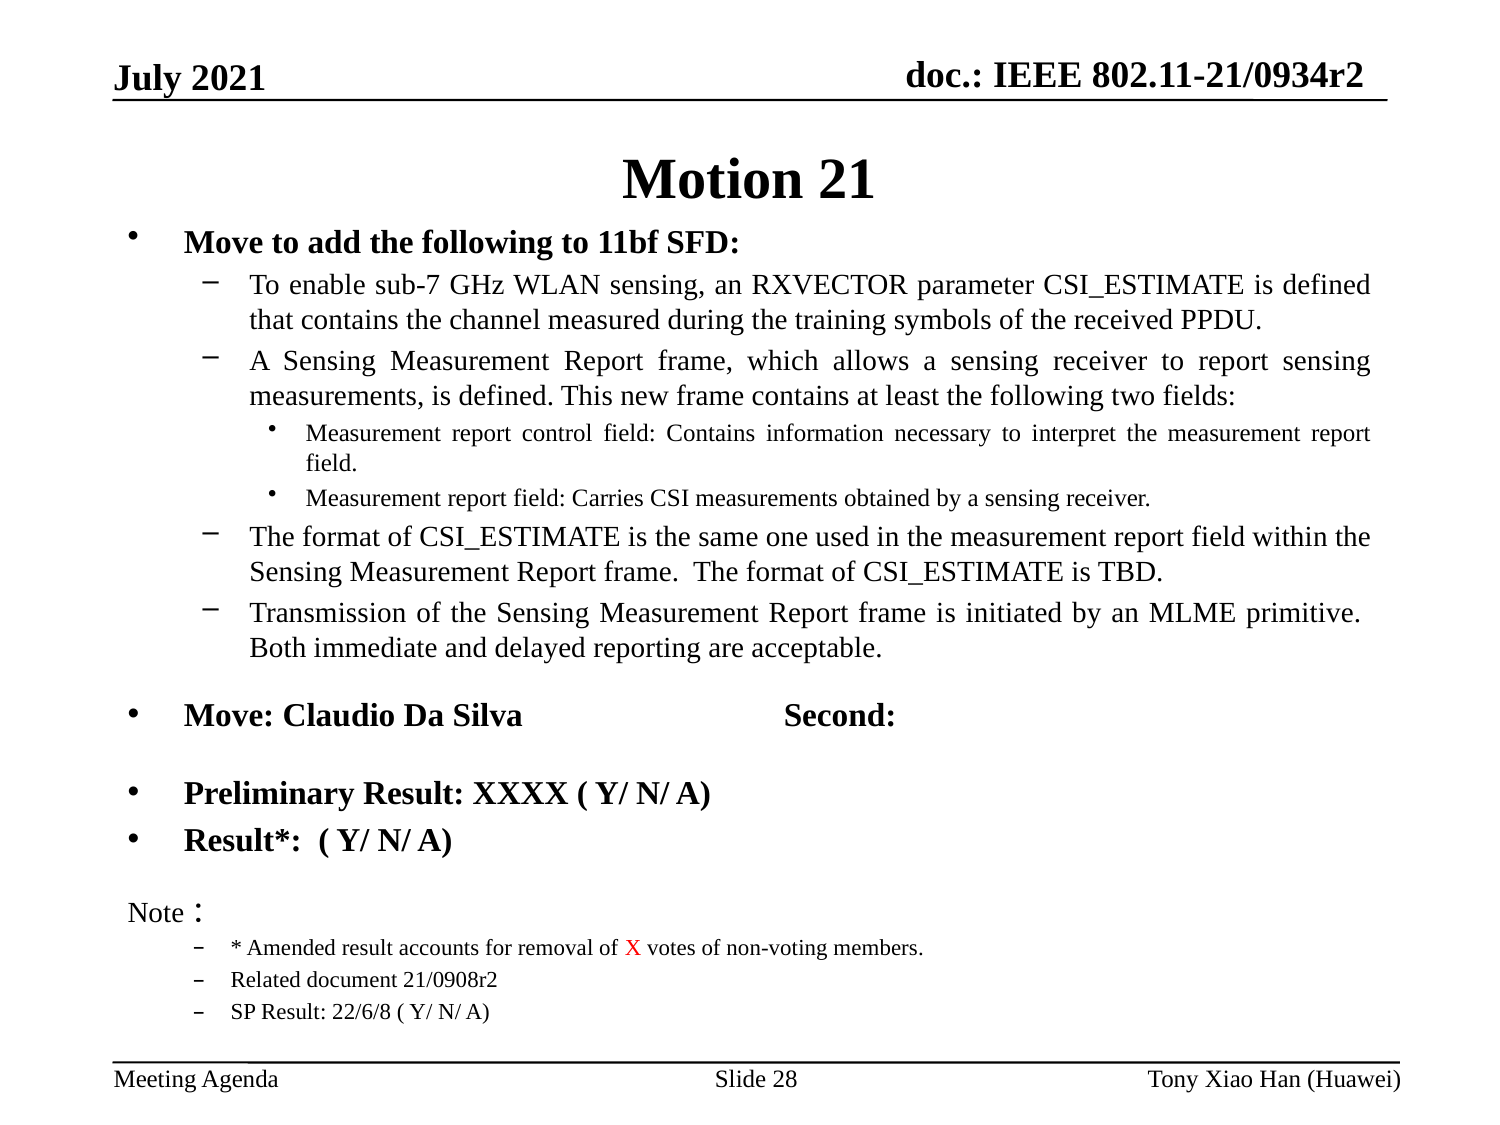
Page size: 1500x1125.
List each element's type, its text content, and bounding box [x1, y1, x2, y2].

text_box Move to add the following to 11bf SFD: To enable sub-7 GHz WLAN sensing, an RXVECTOR parameter CSI_ESTIMATE is defined that contains the channel measured during the training symbols of the received PPDU. A Sensing Measurement Report frame, which allows a sensing receiver to report sensing measurements, is defined. This new frame contains at least the following two fields: Measurement report control field: Contains information necessary to interpret the measurement report field. Measurement report field: Carries CSI measurements obtained by a sensing receiver. The format of CSI_ESTIMATE is the same one used in the measurement report field within the Sensing Measurement Report frame. The format of CSI_ESTIMATE is TBD. Transmission of the Sensing Measurement Report frame is initiated by an MLME primitive. Both immediate and delayed reporting are acceptable. Move: Claudio Da Silva Second: Preliminary Result: XXXX ( Y/ N/ A) Result*: ( Y/ N/ A) Note： * Amended result accounts for removal of X votes of non-voting members. Related document 21/0908r2 SP Result: 22/6/8 ( Y/ N/ A) [112, 212, 1388, 900]
footer Tony Xiao Han (Huawei) [999, 1061, 1402, 1093]
text_box Motion 21 [112, 87, 1388, 212]
slide_number Slide 28 [712, 1061, 800, 1093]
